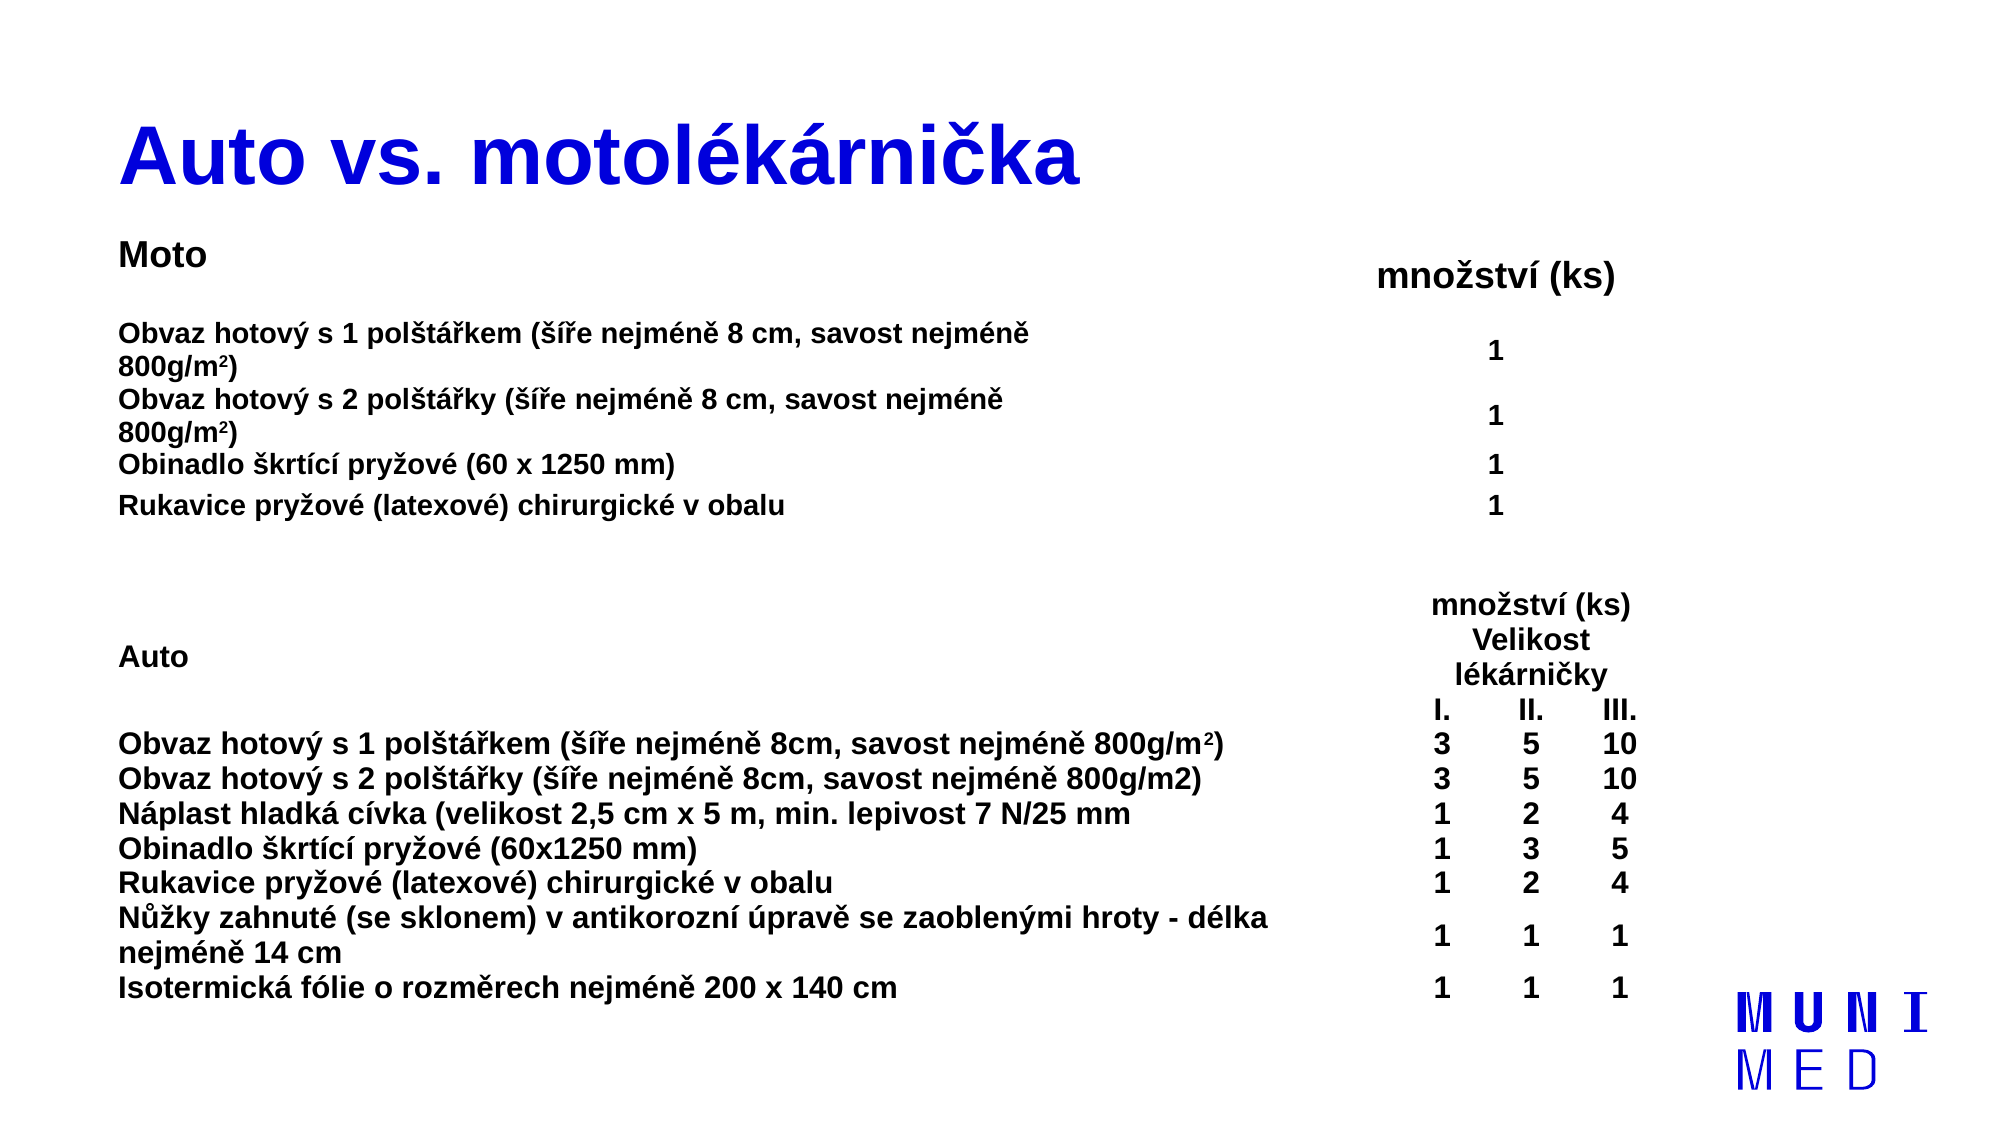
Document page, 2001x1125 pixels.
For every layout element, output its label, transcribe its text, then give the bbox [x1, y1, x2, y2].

table_cell Isotermická fólie o rozměrech nejméně 200 x 140 cm [118, 970, 1398, 1005]
table_cell Obvaz hotový s 2 polštářky (šíře nejméně 8cm, savost nejméně 800g/m2) [118, 761, 1398, 796]
table_cell 1 [1576, 900, 1665, 970]
table_cell 1 [1576, 970, 1665, 1005]
table_header Auto [118, 587, 1398, 726]
table_cell Náplast hladká cívka (velikost 2,5 cm x 5 m, min. lepivost 7 N/25 mm [118, 796, 1398, 831]
table_cell Obvaz hotový s 1 polštářkem (šíře nejméně 8 cm, savost nejméně 800g/m2) [118, 317, 1037, 383]
table_cell 1 [1037, 448, 1955, 481]
table_cell Rukavice pryžové (latexové) chirurgické v obalu [118, 866, 1398, 900]
table_cell 1 [1398, 970, 1487, 1005]
table_cell 10 [1576, 726, 1665, 761]
title Auto vs. motolékárnička [118, 118, 1883, 193]
table_cell 2 [1487, 866, 1576, 900]
table_cell 1 [1037, 481, 1955, 530]
table_cell 5 [1487, 726, 1576, 761]
table_cell 4 [1576, 866, 1665, 900]
table_cell 10 [1576, 761, 1665, 796]
table_header množství (ks) Velikost lékárničky [1398, 587, 1665, 692]
table_cell I. [1398, 692, 1487, 726]
table_cell 4 [1576, 796, 1665, 831]
table_cell 2 [1487, 796, 1576, 831]
table_cell Rukavice pryžové (latexové) chirurgické v obalu [118, 481, 1037, 530]
table_cell II. [1487, 692, 1576, 726]
table_cell 1 [1487, 900, 1576, 970]
table_cell 3 [1398, 726, 1487, 761]
table_cell 1 [1398, 831, 1487, 866]
table_cell Obvaz hotový s 2 polštářky (šíře nejméně 8 cm, savost nejméně 800g/m2) [118, 383, 1037, 448]
table_cell 1 [1398, 866, 1487, 900]
table_cell 1 [1037, 383, 1955, 448]
table_cell 1 [1487, 970, 1576, 1005]
table_cell 1 [1398, 796, 1487, 831]
table_cell Obinadlo škrtící pryžové (60x1250 mm) [118, 831, 1398, 866]
table_cell Obinadlo škrtící pryžové (60 x 1250 mm) [118, 448, 1037, 481]
table_cell 3 [1398, 761, 1487, 796]
table_cell 5 [1576, 831, 1665, 866]
table_cell 1 [1037, 317, 1955, 383]
table_header množství (ks) [1037, 233, 1955, 317]
table_cell III. [1576, 692, 1665, 726]
table_cell 1 [1398, 900, 1487, 970]
table_cell 3 [1487, 831, 1576, 866]
table_cell Obvaz hotový s 1 polštářkem (šíře nejméně 8cm, savost nejméně 800g/m2) [118, 726, 1398, 761]
table_cell Nůžky zahnuté (se sklonem) v antikorozní úpravě se zaoblenými hroty - délka nejméně 14 cm [118, 900, 1398, 970]
table_header Moto [118, 233, 1037, 317]
table_cell 5 [1487, 761, 1576, 796]
